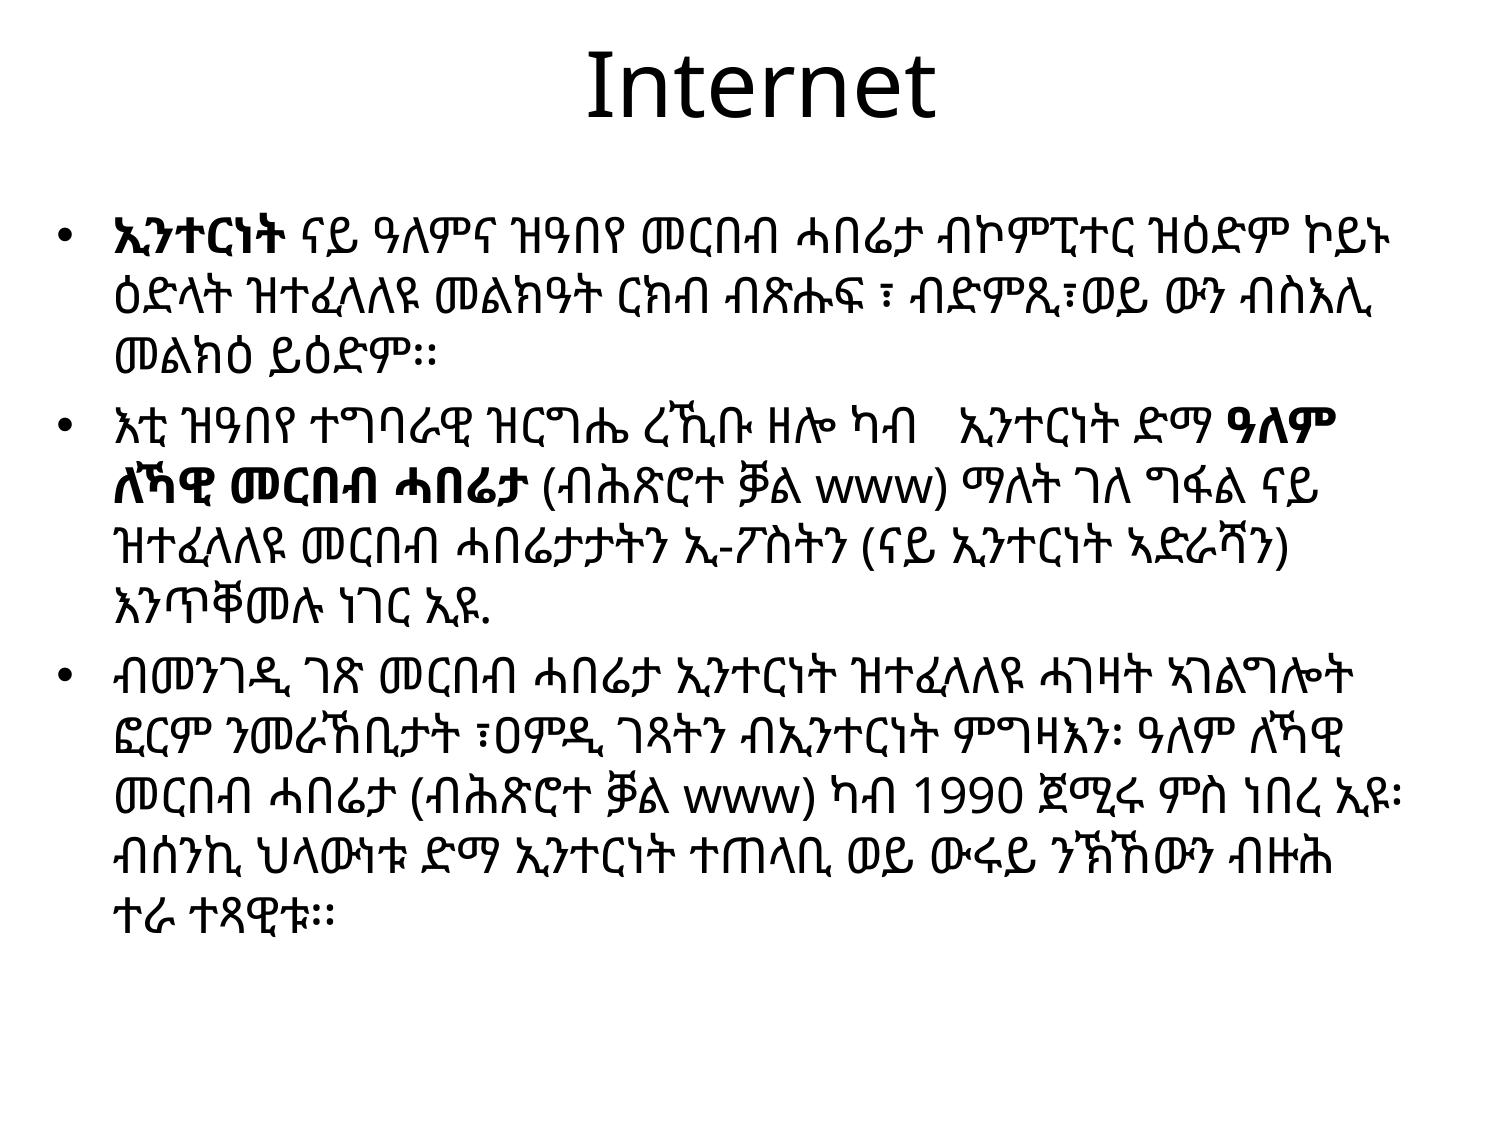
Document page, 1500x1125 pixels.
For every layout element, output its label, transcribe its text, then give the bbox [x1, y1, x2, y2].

title Internet [75, 0, 1425, 161]
list ኢንተርነት ናይ ዓለምና ዝዓበየ መርበብ ሓበሬታ ብኮምፒተር ዝዕድም ኮይኑ ዕድላት ዝተፈላለዩ መልክዓት ርክብ ብጽሑፍ ፣ ብድምጺ፣ወይ ውን ብስእሊ መልክዕ ይዕድም፡፡ እቲ ዝዓበየ ተግባራዊ ዝርግሔ ረኺቡ ዘሎ ካብ ኢንተርነት ድማ ዓለም ለኻዊ መርበብ ሓበሬታ (ብሕጽሮተ ቓል www) ማለት ገለ ግፋል ናይ ዝተፈላለዩ መርበብ ሓበሬታታትን ኢ-ፖስትን (ናይ ኢንተርነት ኣድራሻን) እንጥቐመሉ ነገር ኢዩ. ብመንገዲ ገጽ መርበብ ሓበሬታ ኢንተርነት ዝተፈላለዩ ሓገዛት ኣገልግሎት ፎርም ንመራኸቢታት ፣ዐምዲ ገጻትን ብኢንተርነት ምግዛእን፡ ዓለም ለኻዊ መርበብ ሓበሬታ (ብሕጽሮተ ቓል www) ካብ 1990 ጀሚሩ ምስ ነበረ ኢዩ፡ ብሰንኪ ህላውነቱ ድማ ኢንተርነት ተጠላቢ ወይ ውሩይ ንኽኸውን ብዙሕ ተራ ተጻዊቱ፡፡ [41, 196, 1425, 1005]
